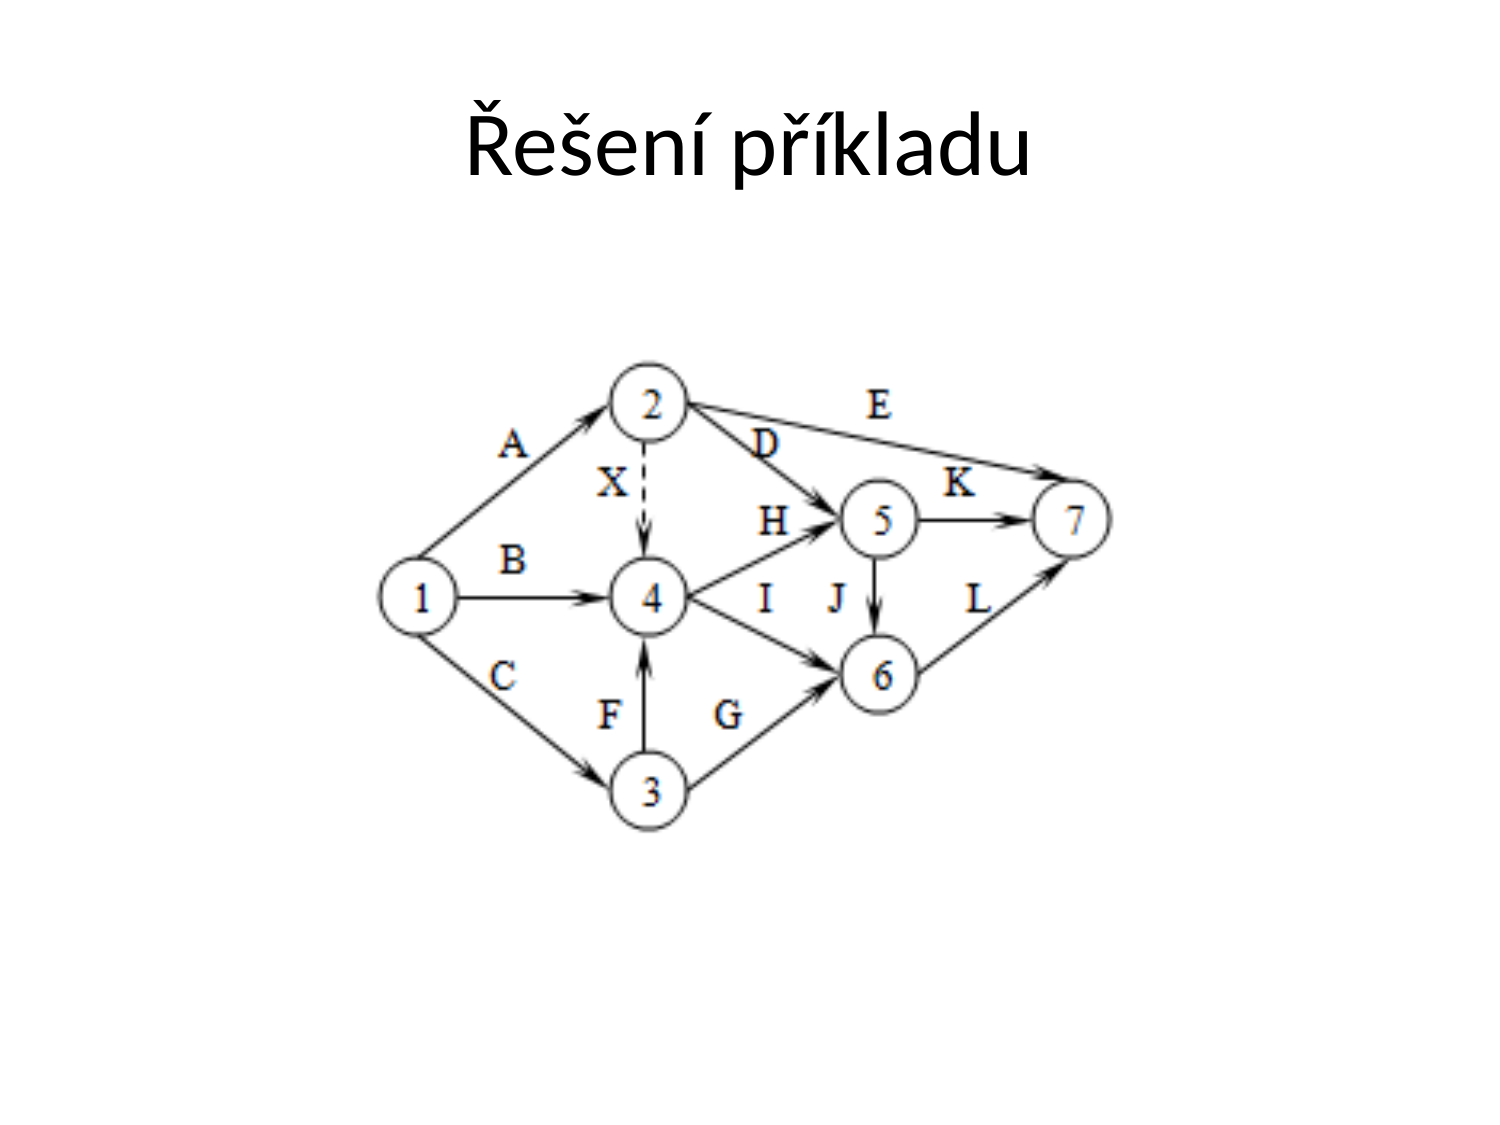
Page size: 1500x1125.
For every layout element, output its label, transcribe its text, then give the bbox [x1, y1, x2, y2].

title Řešení příkladu [75, 45, 1425, 233]
picture [336, 326, 1166, 872]
